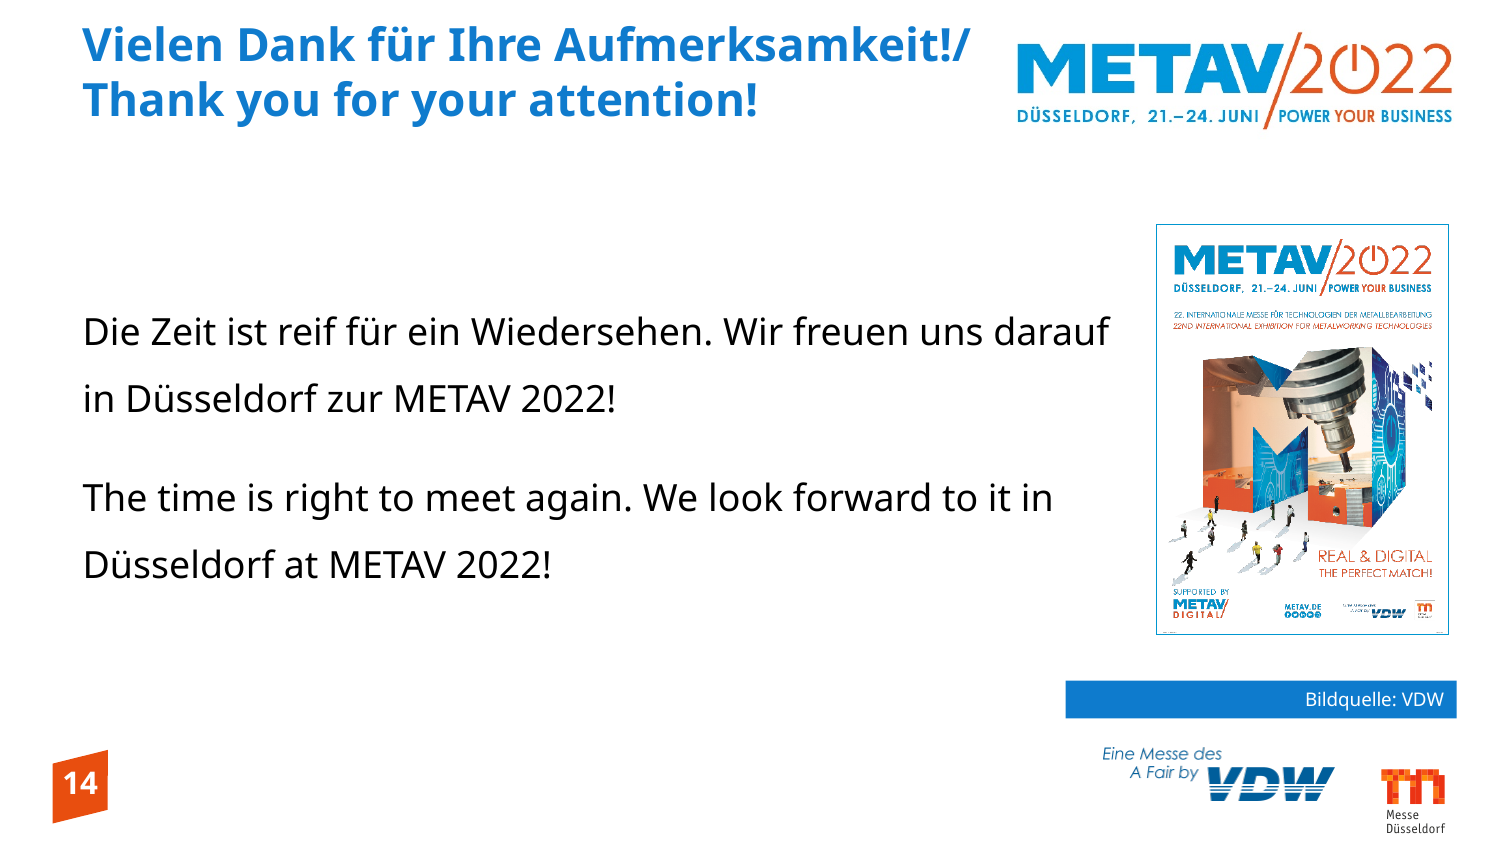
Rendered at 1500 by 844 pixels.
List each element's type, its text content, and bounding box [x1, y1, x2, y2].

picture [1103, 747, 1335, 801]
title Vielen Dank für Ihre Aufmerksamkeit!/ Thank you for your attention! [74, 0, 992, 142]
picture [1158, 226, 1447, 633]
picture [1370, 758, 1458, 844]
list Bildquelle: VDW [1065, 680, 1458, 719]
list Die Zeit ist reif für ein Wiedersehen. Wir freuen uns darauf in Düsseldorf zur METAV 2022! The time is right to meet again. We look forward to it in Düsseldorf at METAV 2022! [74, 217, 1157, 642]
picture [1006, 0, 1462, 235]
